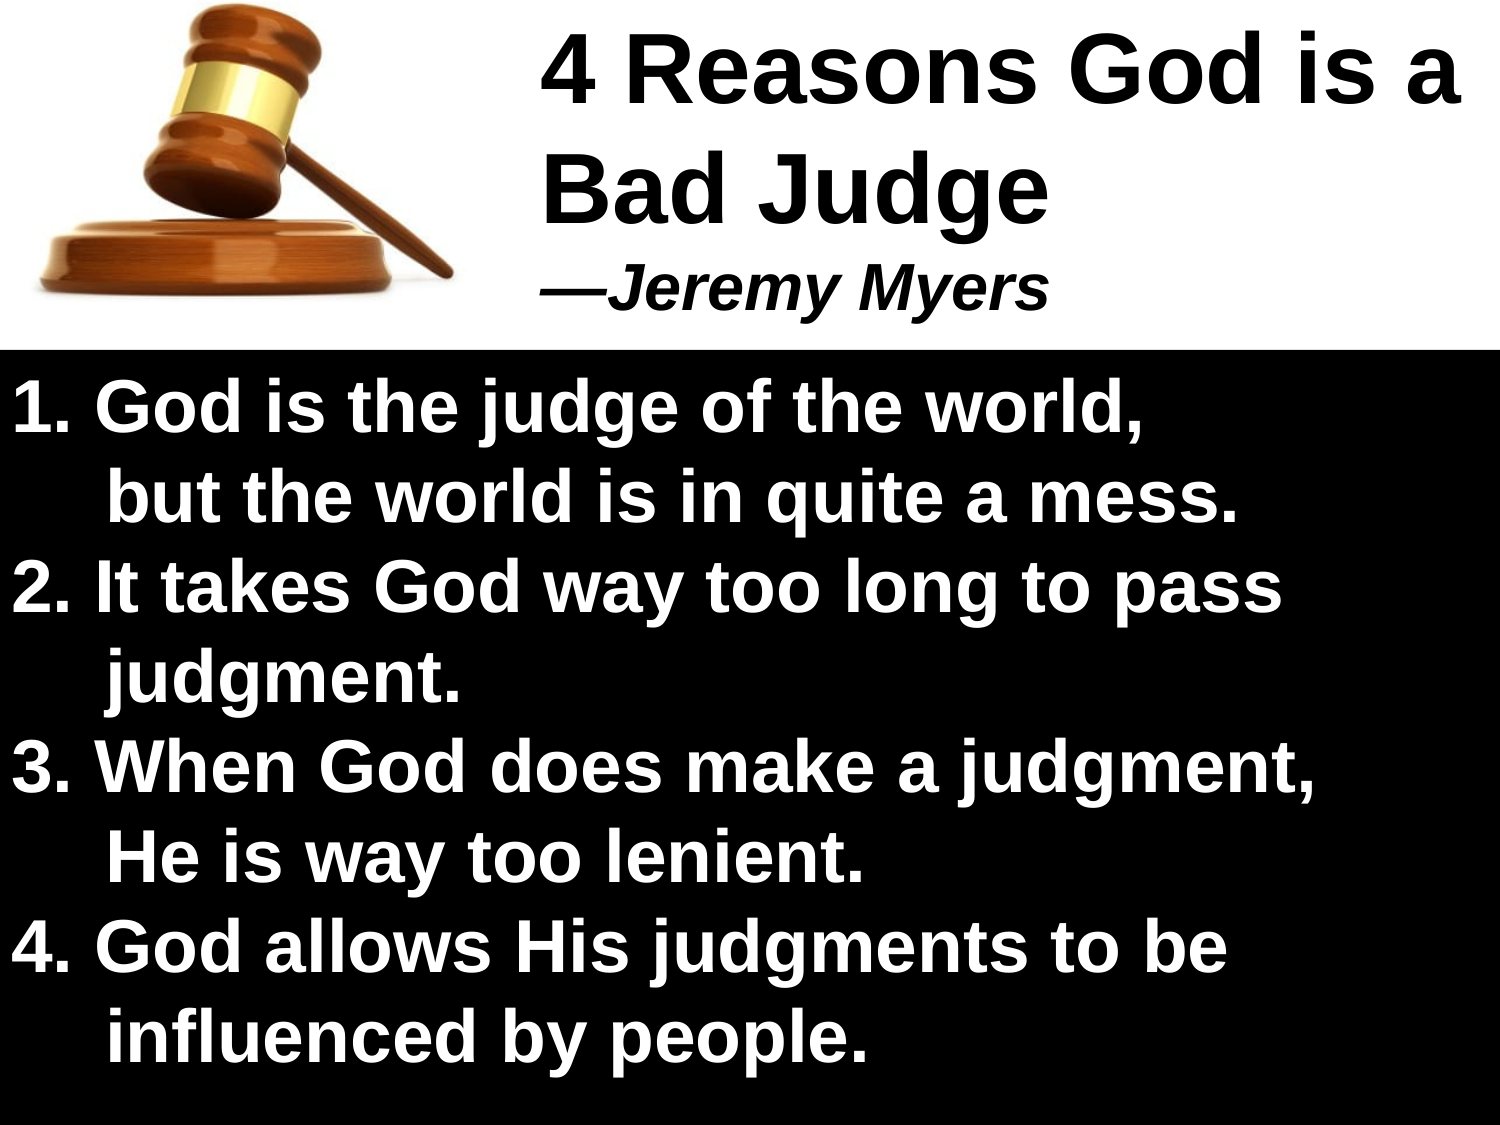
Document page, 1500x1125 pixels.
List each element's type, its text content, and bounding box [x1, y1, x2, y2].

text_box 1. God is the judge of the world, but the world is in quite a mess. 2. It takes God way too long to pass judgment. 3. When God does make a judgment, He is way too lenient. 4. God allows His judgments to be influenced by people. [0, 349, 1500, 1125]
text_box —Jeremy Myers [525, 241, 1477, 327]
title 4 Reasons God is a Bad Judge [525, 26, 1500, 220]
picture [23, 0, 479, 311]
